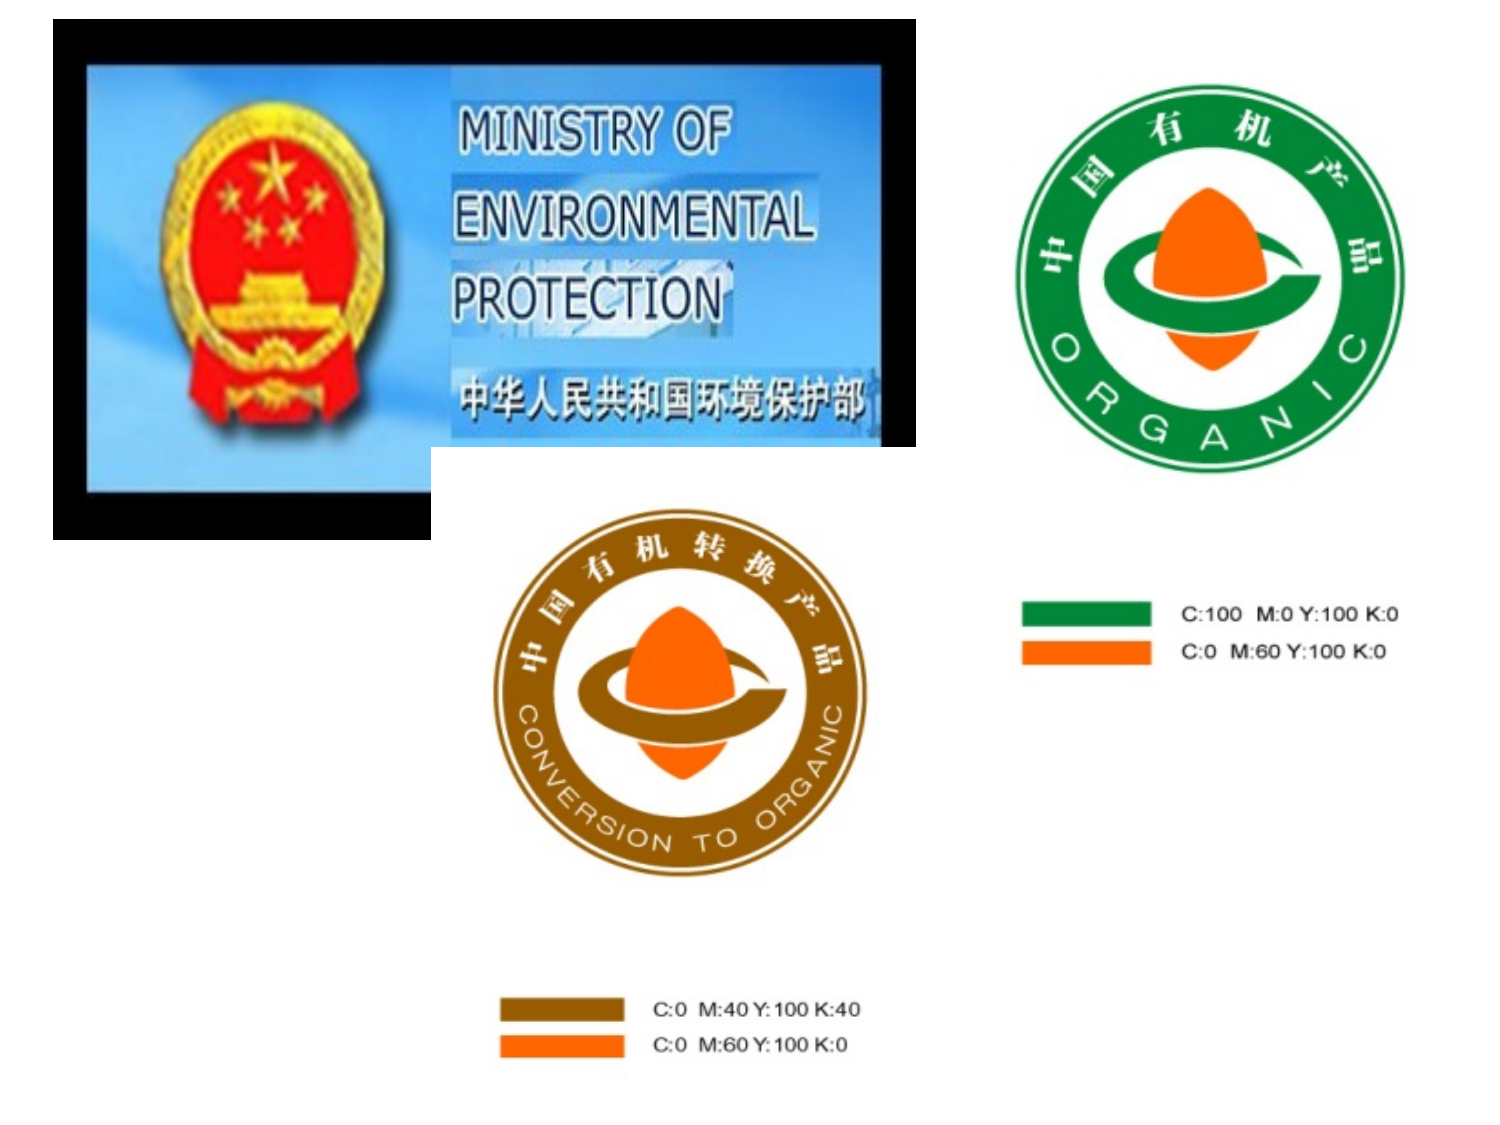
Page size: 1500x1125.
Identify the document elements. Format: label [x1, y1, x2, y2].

picture [950, 18, 1473, 736]
list [52, 18, 916, 541]
picture [430, 447, 933, 1125]
